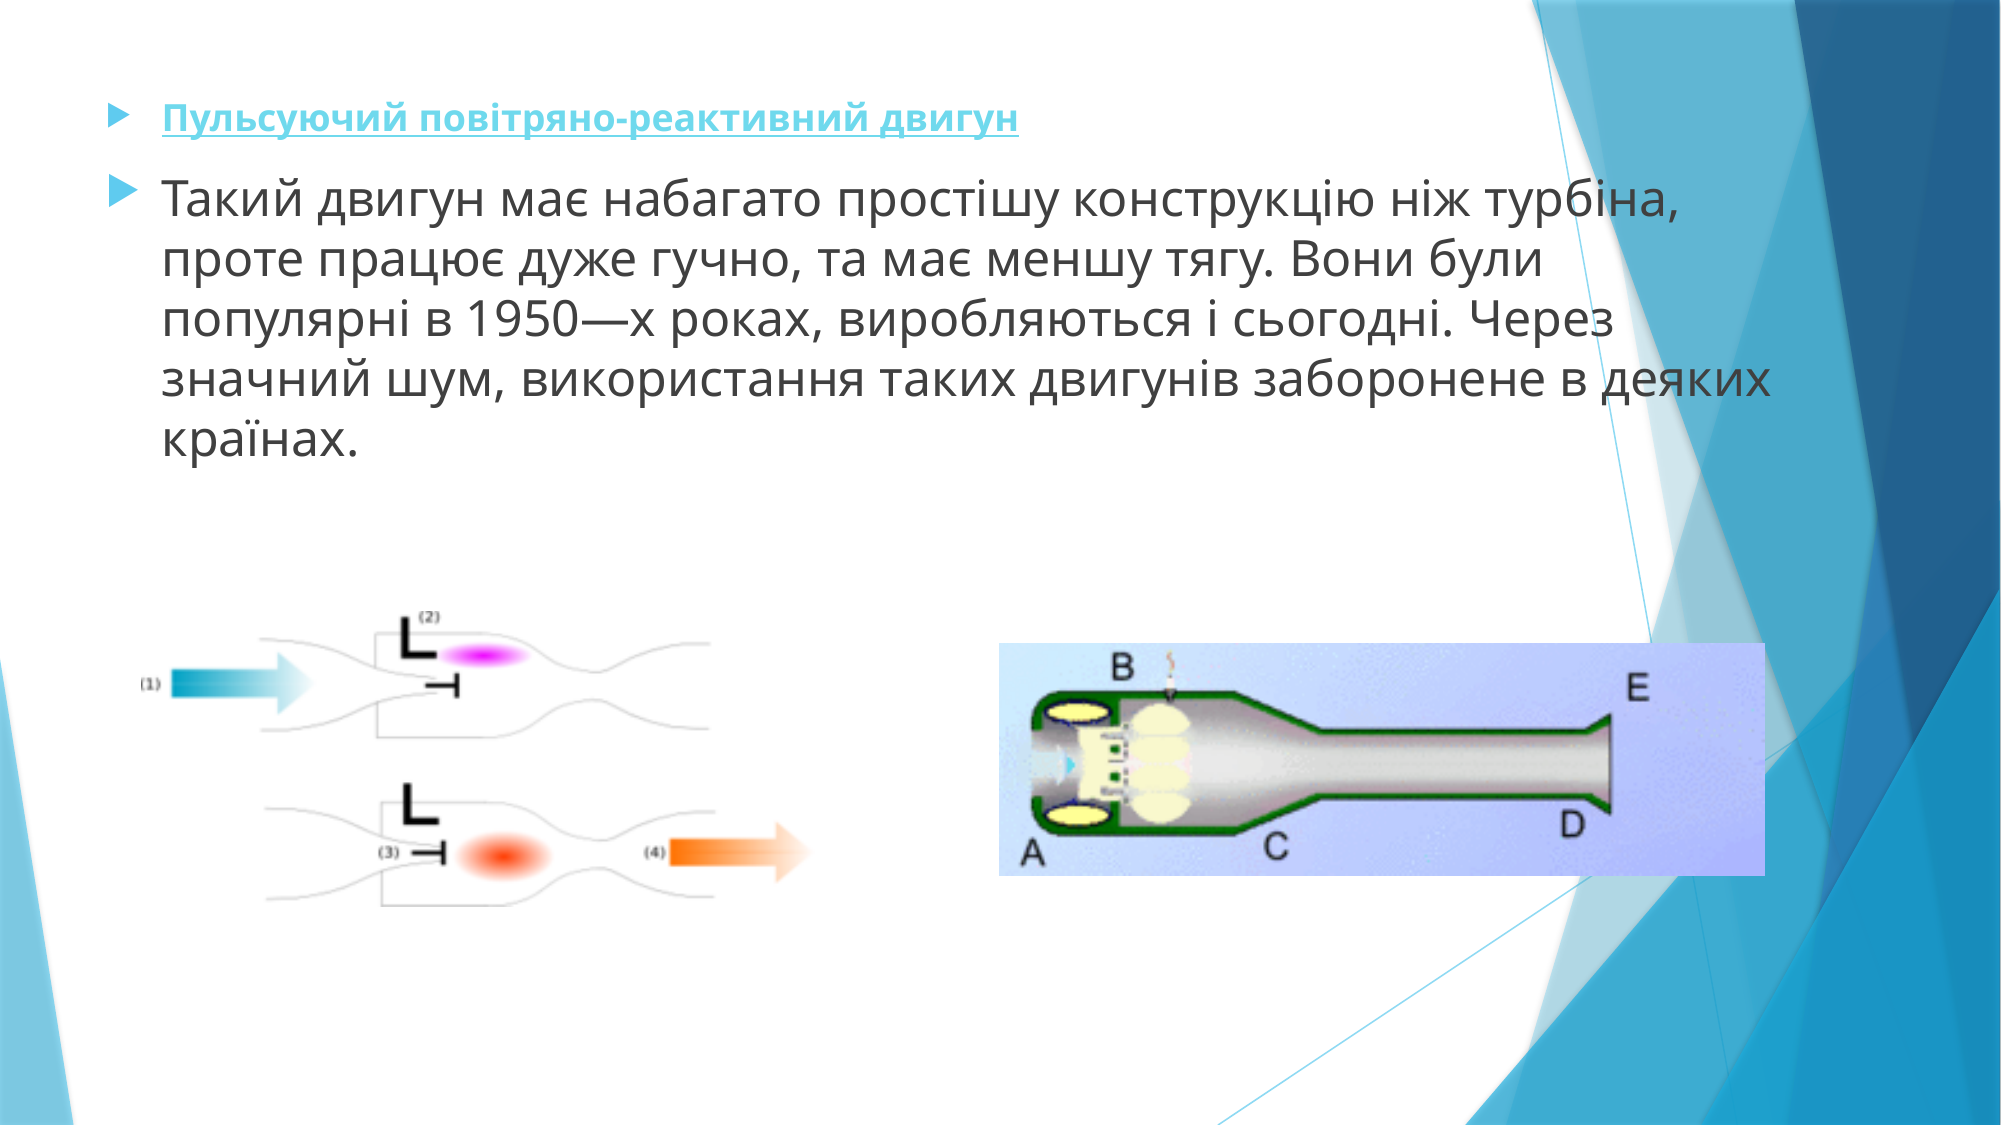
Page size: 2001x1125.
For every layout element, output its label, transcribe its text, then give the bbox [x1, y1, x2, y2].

picture [999, 642, 1765, 876]
list Пульсуючий повітряно-реактивний двигун Такий двигун має набагато простішу конструкцію ніж турбіна, проте працює дуже гучно, та має меншу тягу. Вони були популярні в 1950—х роках, виробляються і сьогодні. Через значний шум, використання таких двигунів заборонене в деяких країнах. [90, 86, 1796, 724]
picture [140, 611, 815, 908]
